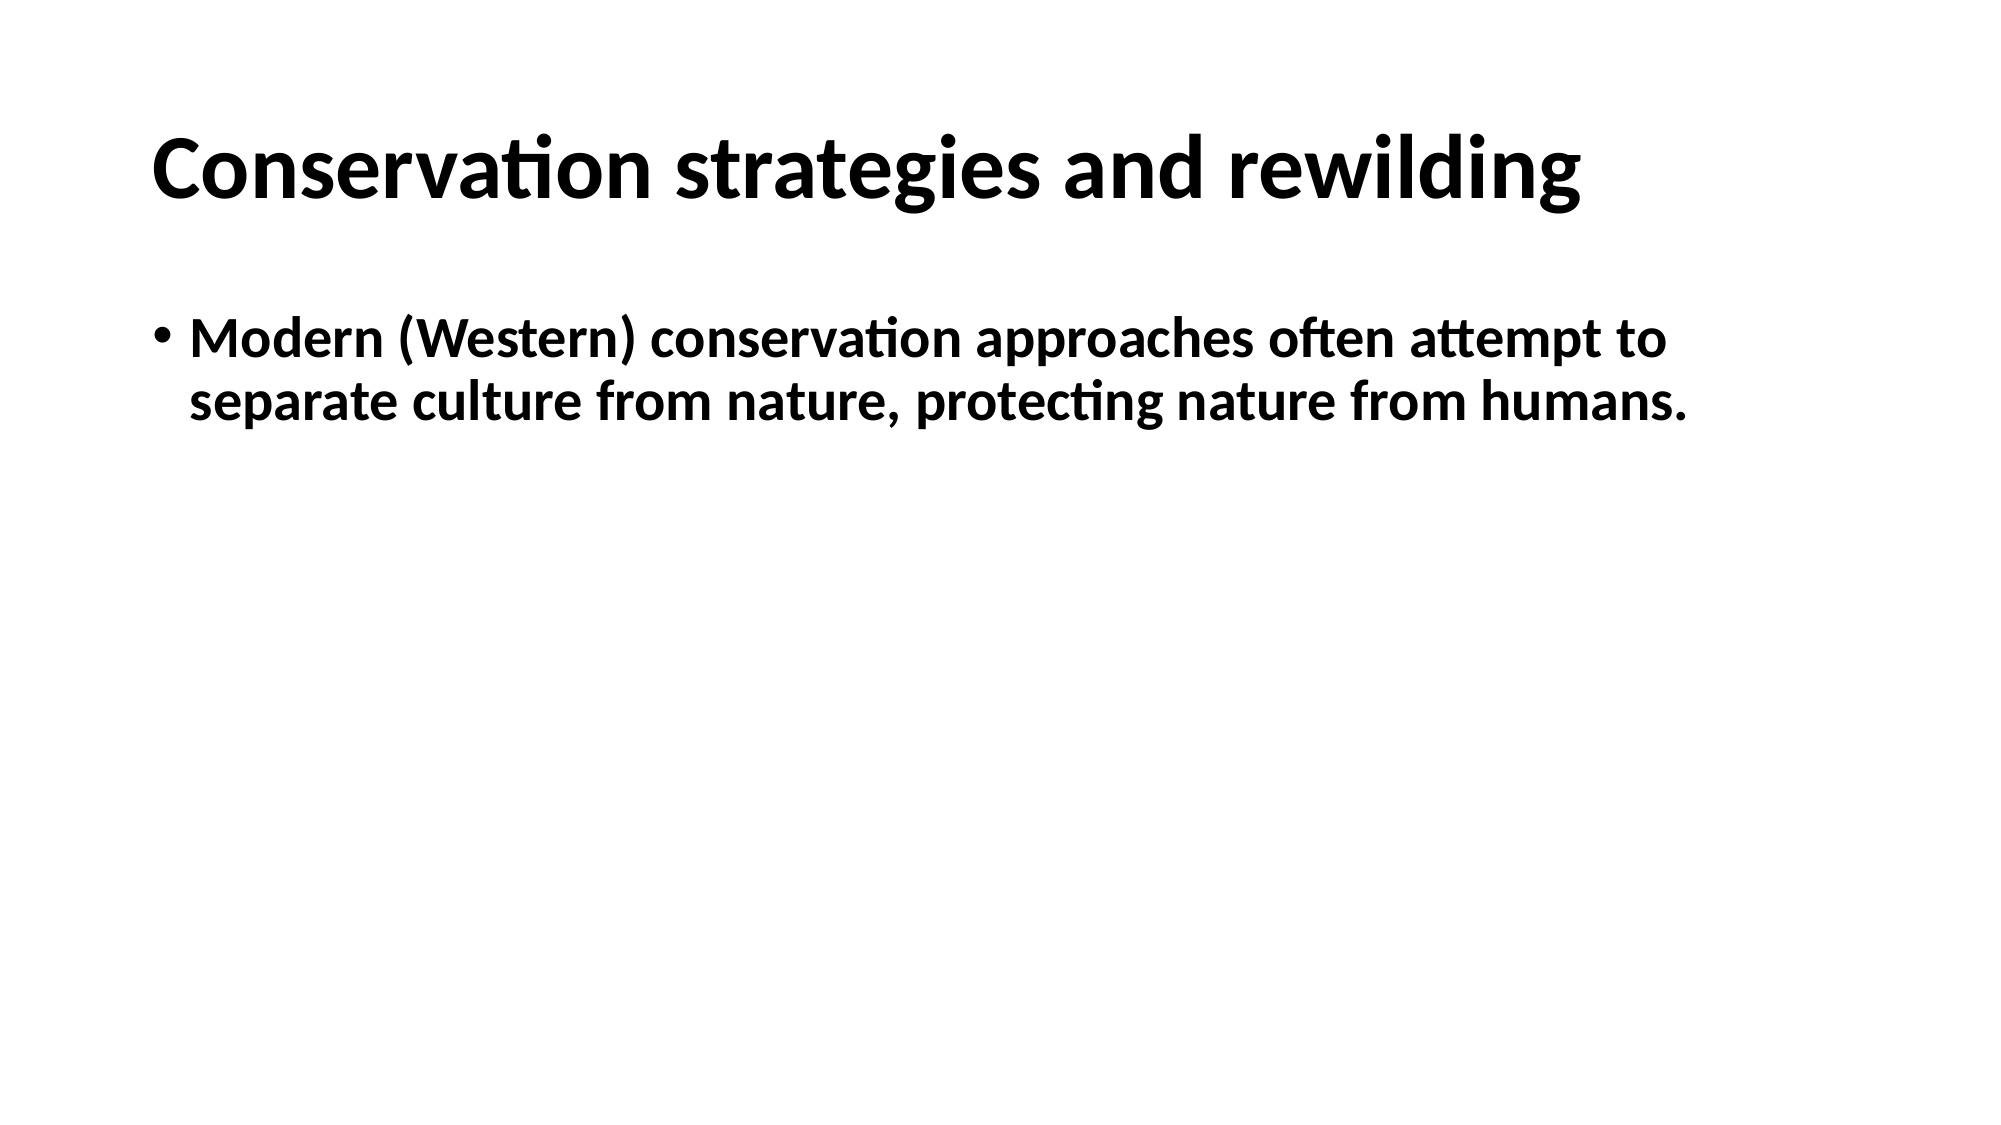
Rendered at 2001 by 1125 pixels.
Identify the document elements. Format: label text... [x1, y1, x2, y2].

title Conservation strategies and rewilding [137, 59, 1863, 278]
list Modern (Western) conservation approaches often attempt to separate culture from nature, protecting nature from humans. [137, 299, 1863, 1014]
